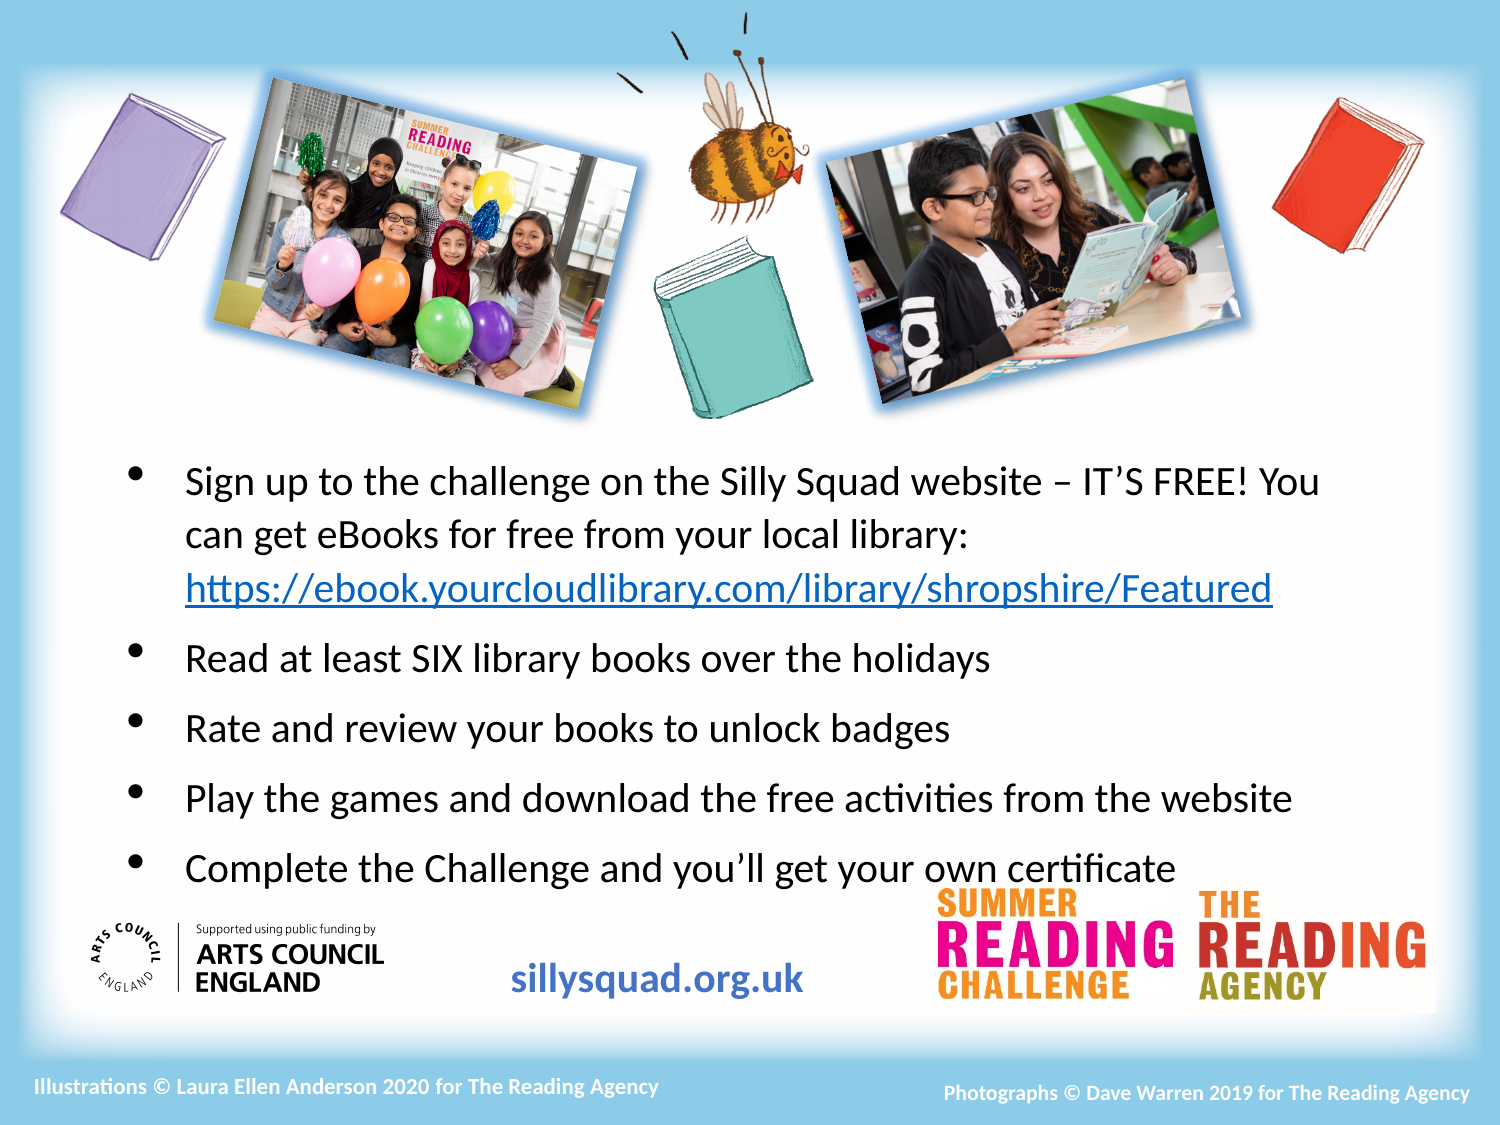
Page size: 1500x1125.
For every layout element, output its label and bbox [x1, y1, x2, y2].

picture [47, 88, 230, 272]
picture [237, 0, 1218, 482]
text_box [0, 0, 1500, 1125]
picture [1260, 74, 1433, 275]
